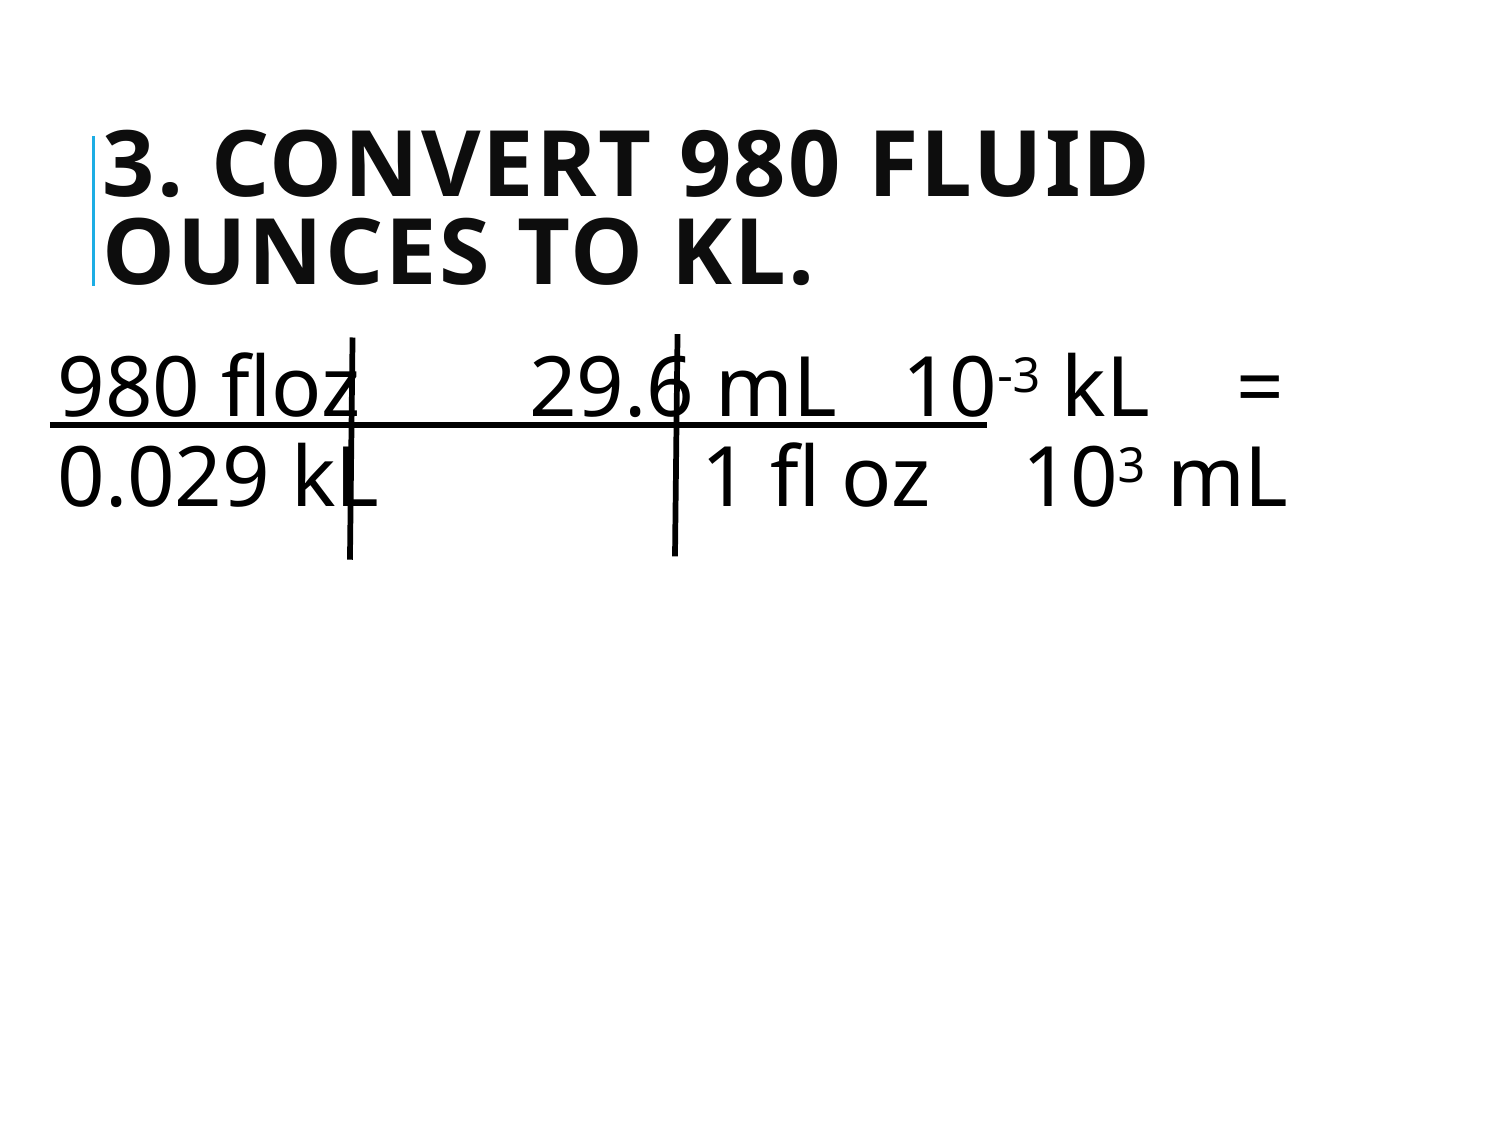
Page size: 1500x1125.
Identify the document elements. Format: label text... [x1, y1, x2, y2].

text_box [674, 333, 678, 557]
list 980 floz 29.6 mL 10-3 kL = 0.029 kL 1 fl oz 103 mL [50, 337, 1463, 998]
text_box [349, 337, 353, 560]
title 3. Convert 980 fluid ounces to kL. [87, 91, 1425, 337]
